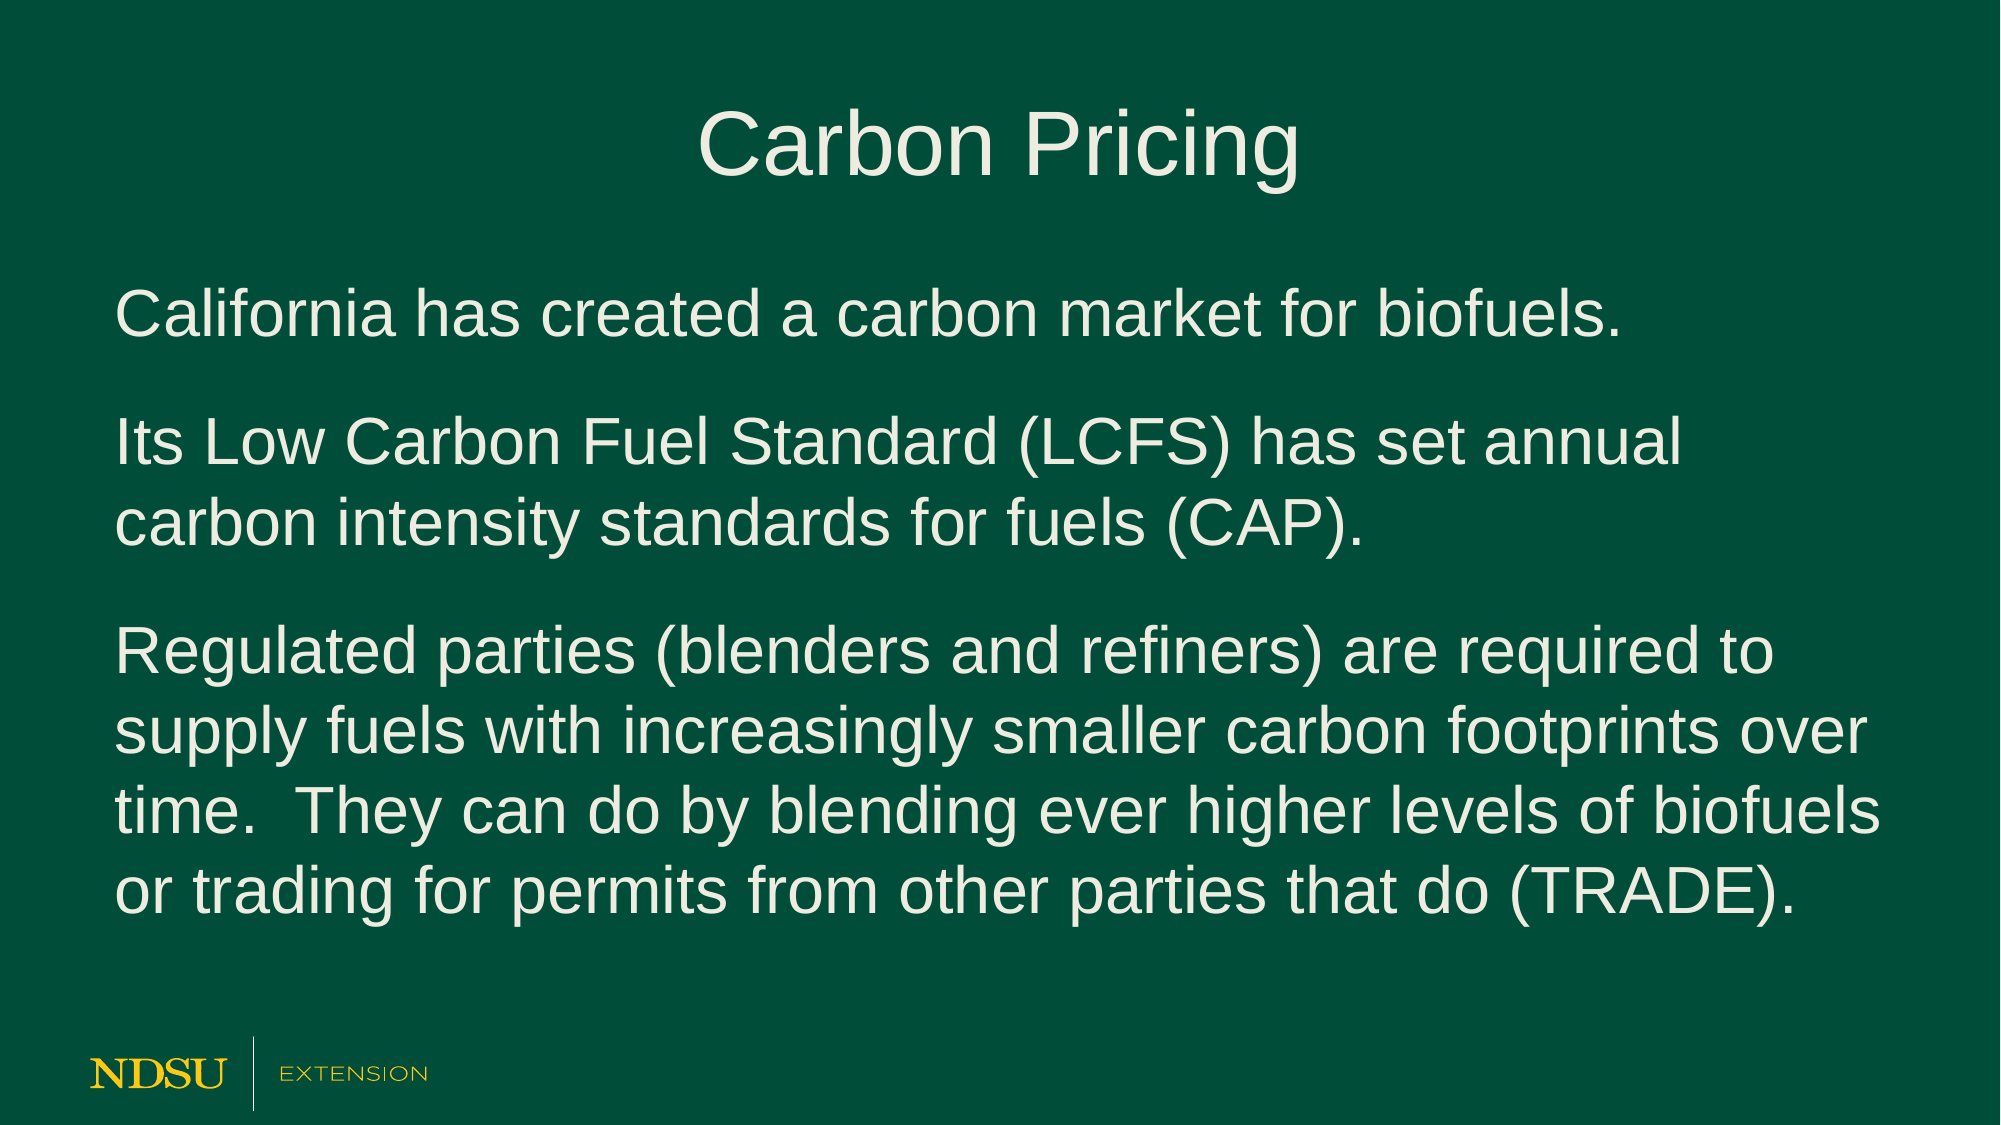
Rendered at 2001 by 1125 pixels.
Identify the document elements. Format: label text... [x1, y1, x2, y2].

title Carbon Pricing [99, 45, 1900, 233]
list California has created a carbon market for biofuels. Its Low Carbon Fuel Standard (LCFS) has set annual carbon intensity standards for fuels (CAP). Regulated parties (blenders and refiners) are required to supply fuels with increasingly smaller carbon footprints over time. They can do by blending ever higher levels of biofuels or trading for permits from other parties that do (TRADE). [99, 262, 1900, 1005]
